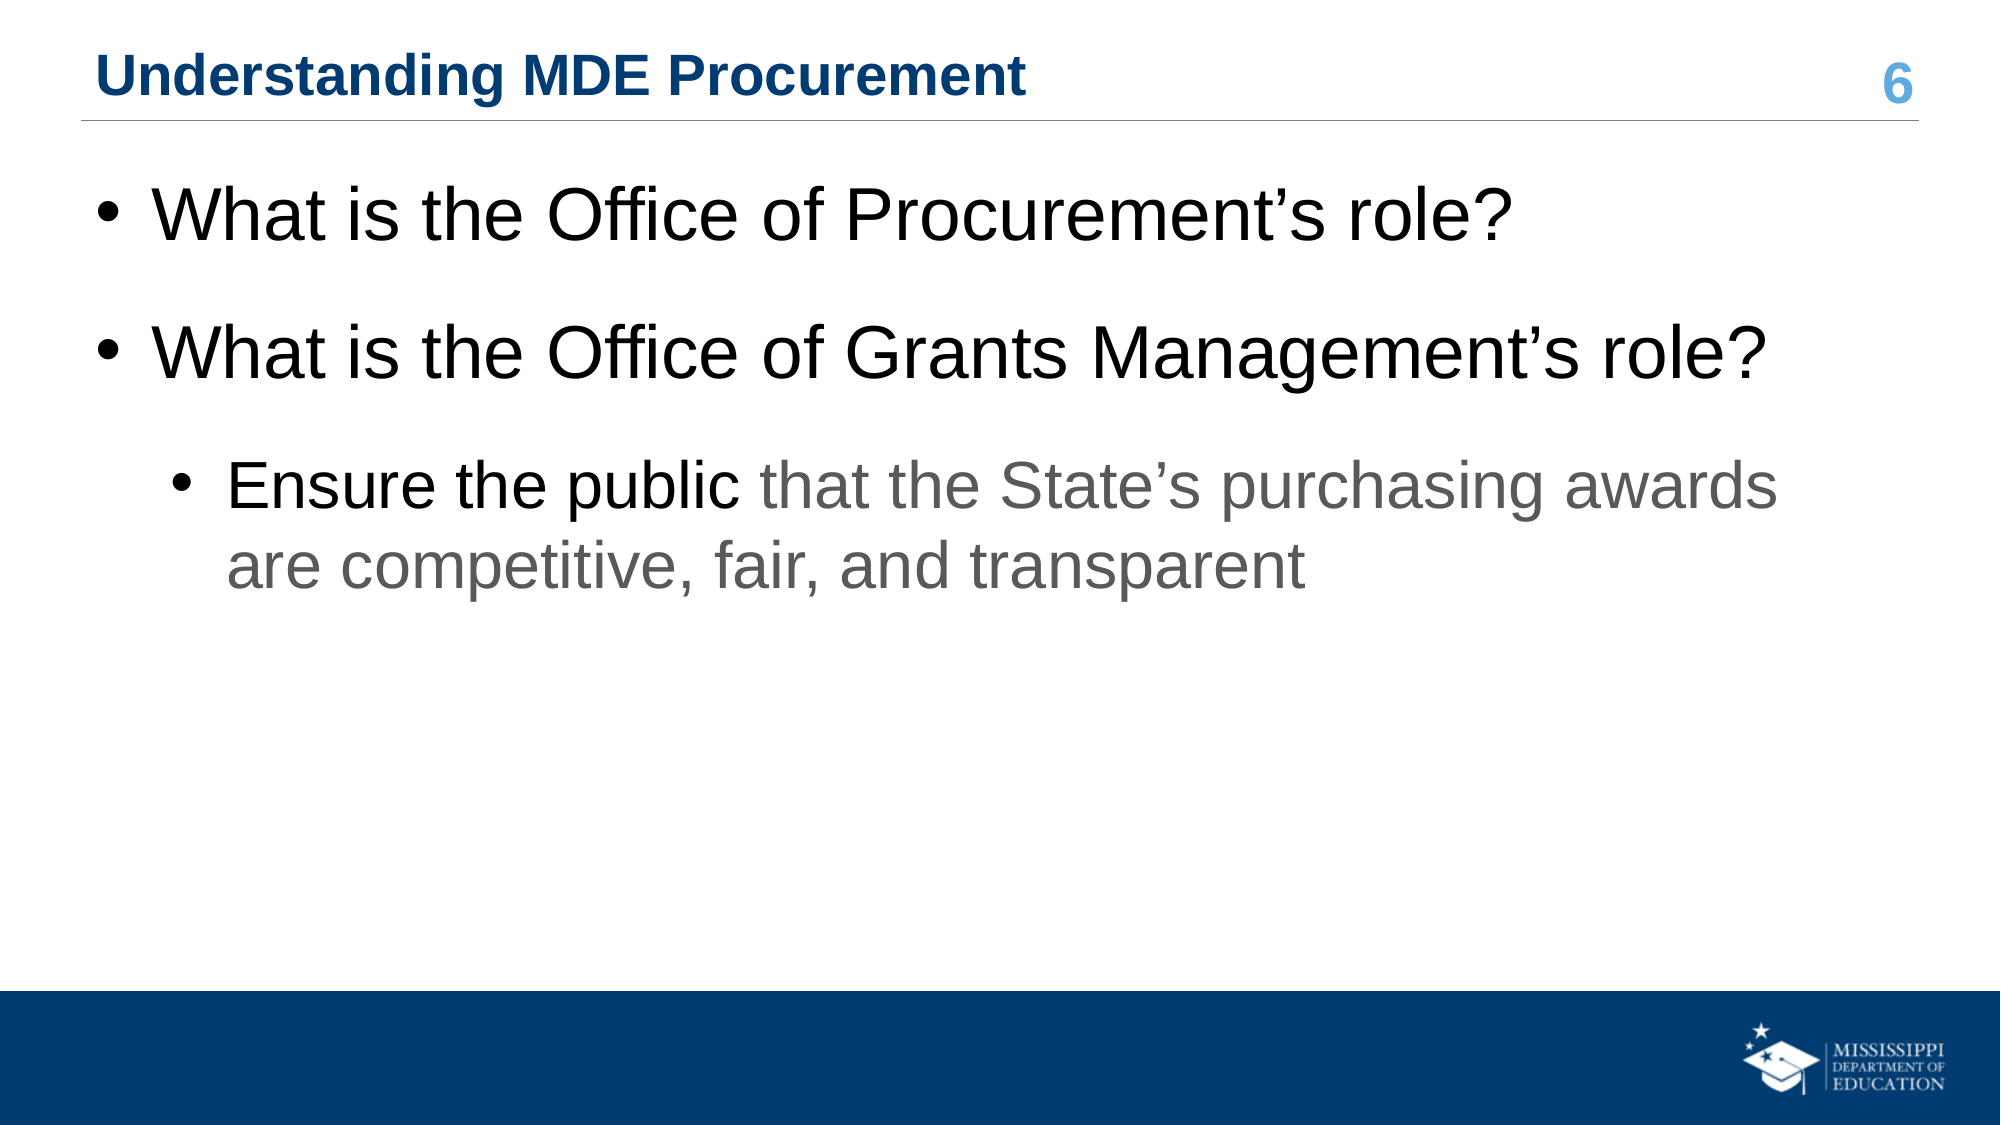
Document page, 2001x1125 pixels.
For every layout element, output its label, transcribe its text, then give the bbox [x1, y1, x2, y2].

picture [1742, 1021, 1946, 1095]
text_box What is the Office of Procurement’s role? What is the Office of Grants Management’s role? Ensure the public that the State’s purchasing awards are competitive, fair, and transparent [80, 158, 1909, 792]
title Understanding MDE Procurement [80, 45, 1821, 108]
